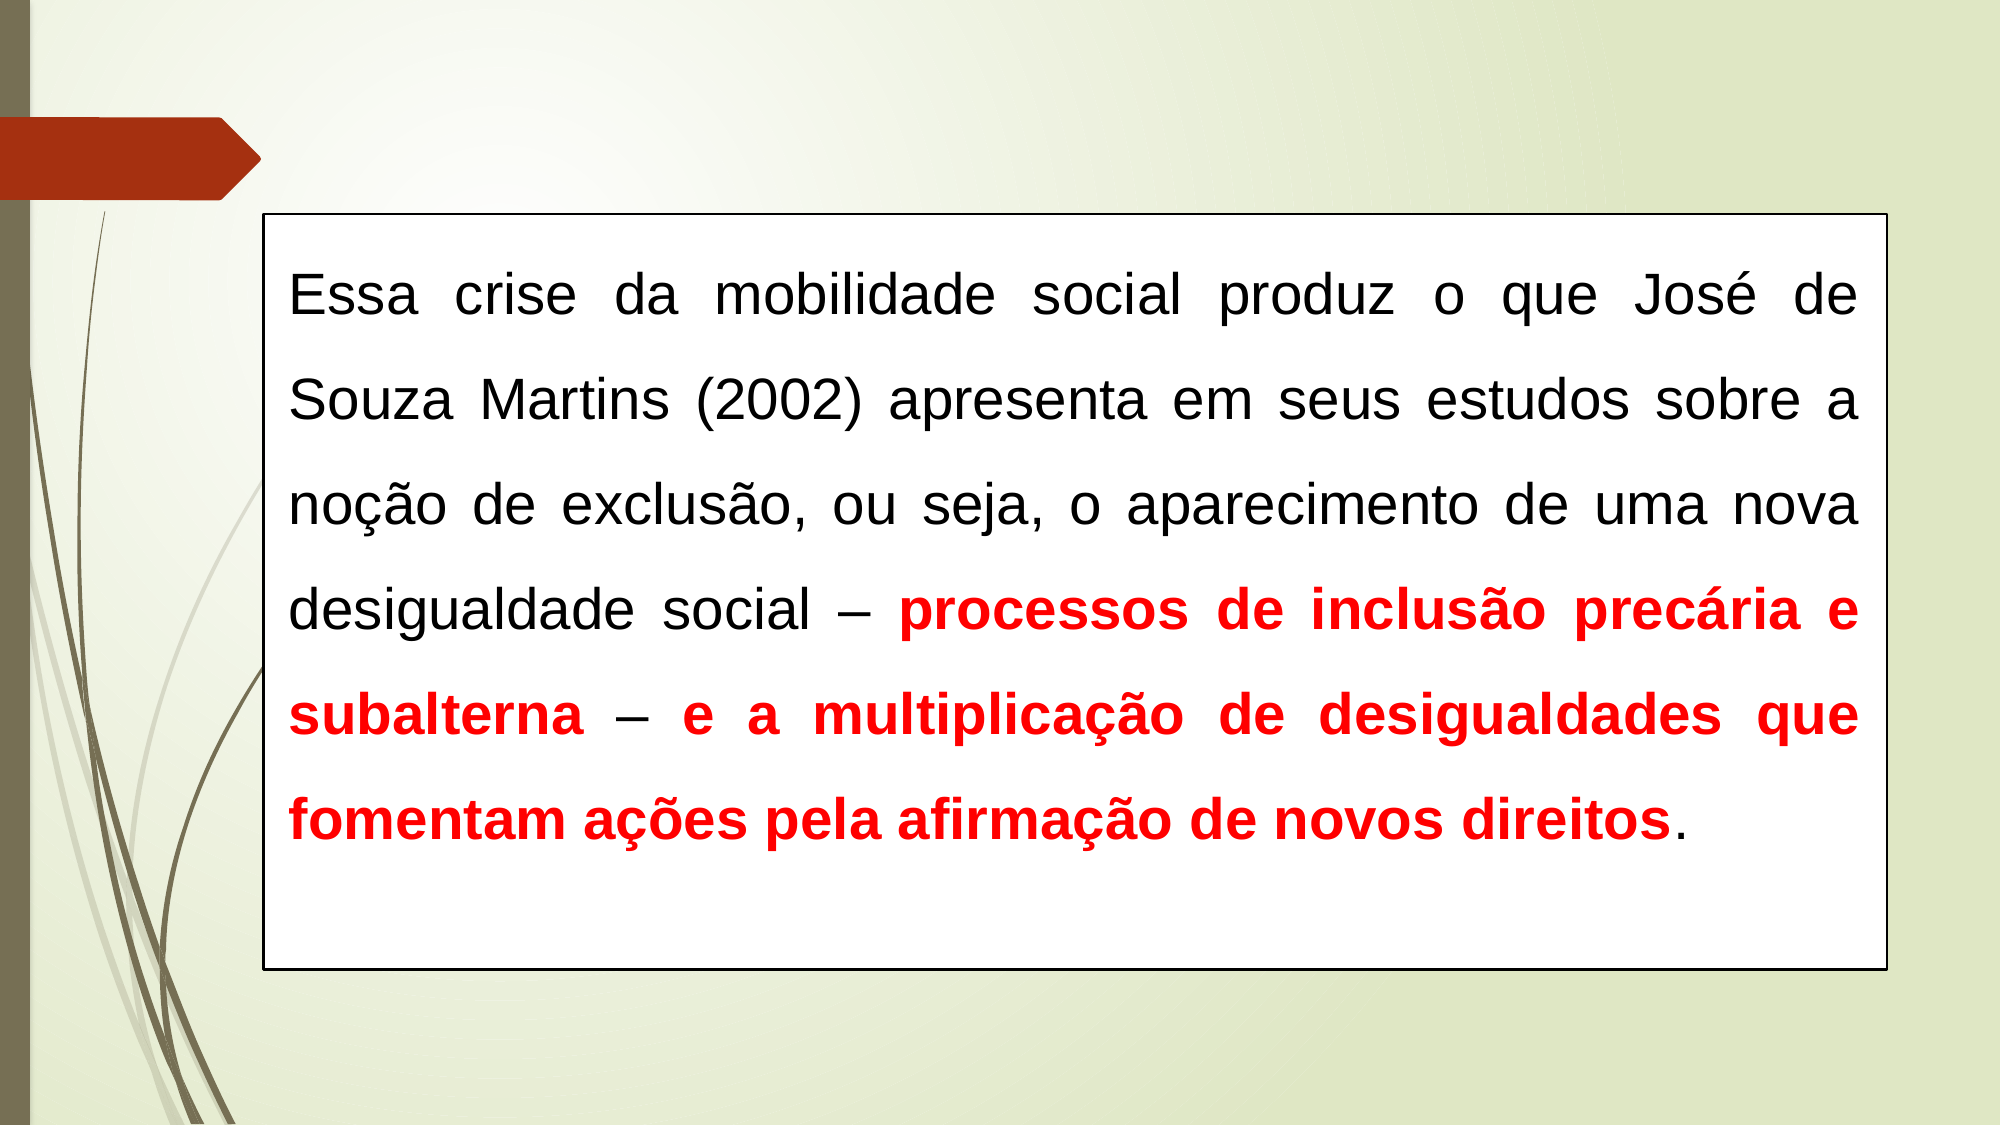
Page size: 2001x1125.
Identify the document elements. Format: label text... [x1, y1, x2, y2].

list Essa crise da mobilidade social produz o que José de Souza Martins (2002) apresenta em seus estudos sobre a noção de exclusão, ou seja, o aparecimento de uma nova desigualdade social – processos de inclusão precária e subalterna – e a multiplicação de desigualdades que fomentam ações pela afirmação de novos direitos. [262, 213, 1888, 971]
